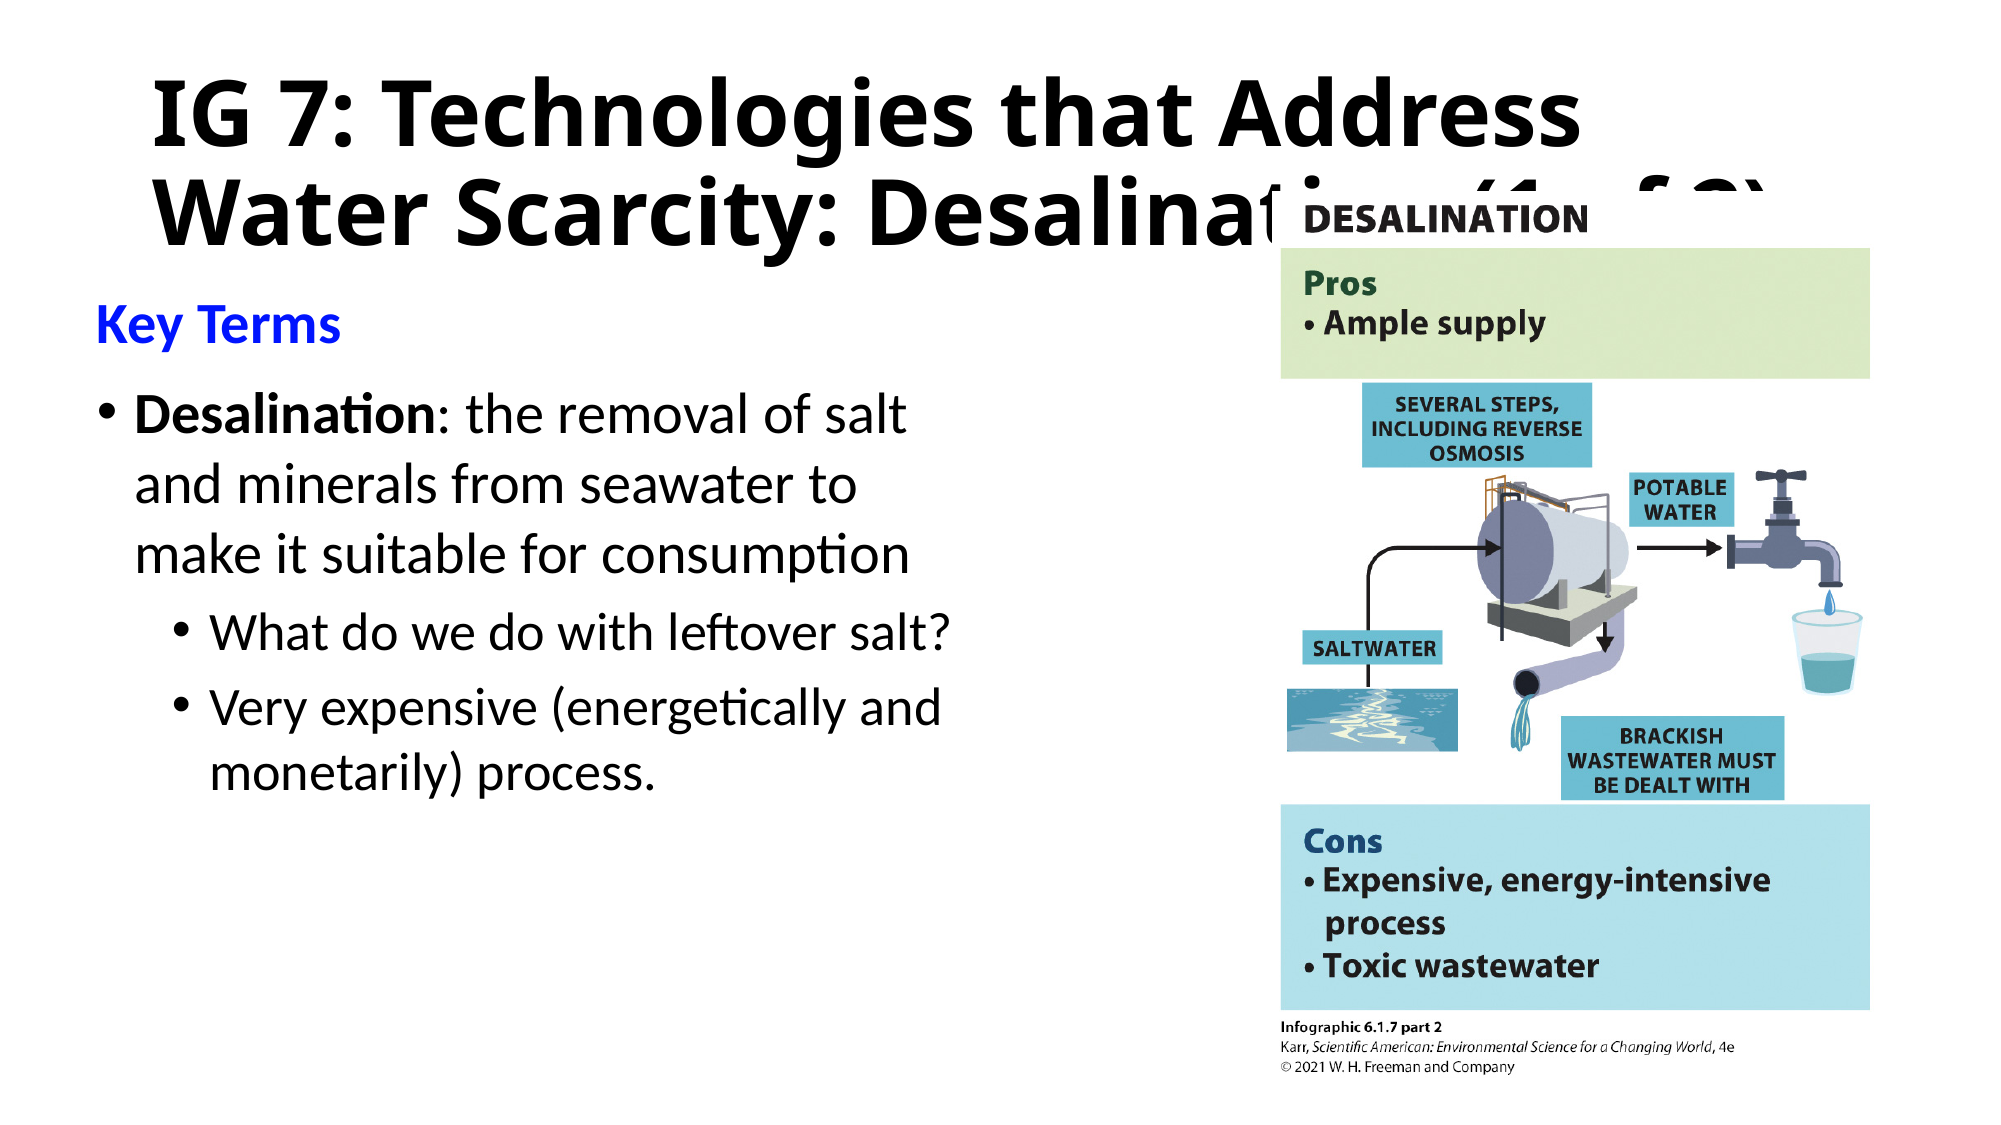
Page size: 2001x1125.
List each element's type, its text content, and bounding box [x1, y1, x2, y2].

list Key Terms Desalination: the removal of salt and minerals from seawater to make it suitable for consumption What do we do with leftover salt? Very expensive (energetically and monetarily) process. [81, 277, 1000, 992]
title IG 7: Technologies that Address Water Scarcity: Desalination (1 of 2) [137, 59, 1863, 278]
picture [1272, 191, 1878, 1078]
